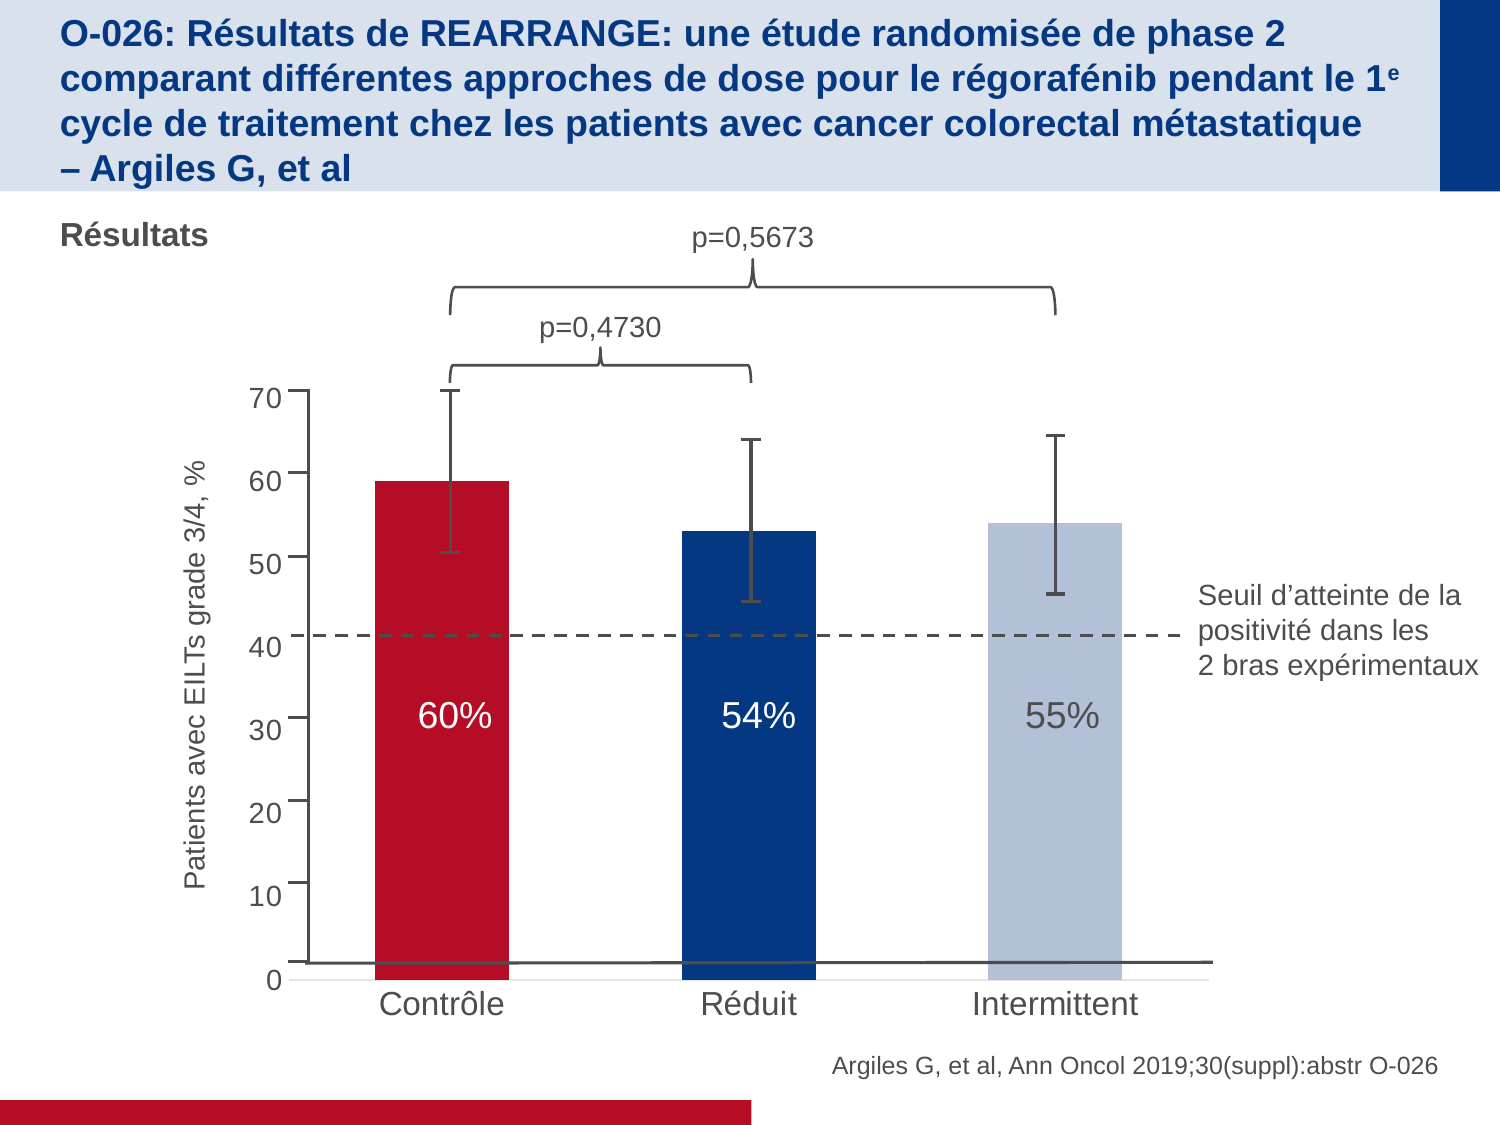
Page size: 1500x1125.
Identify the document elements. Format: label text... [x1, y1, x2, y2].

title O-026: Résultats de REARRANGE: une étude randomisée de phase 2 comparant différentes approches de dose pour le régorafénib pendant le 1e cycle de traitement chez les patients avec cancer colorectal métastatique – Argiles G, et al [59, 29, 1412, 162]
list Résultats [59, 205, 1441, 985]
list Argiles G, et al, Ann Oncol 2019;30(suppl):abstr O-026 [737, 1044, 1441, 1080]
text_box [167, 210, 1496, 1036]
